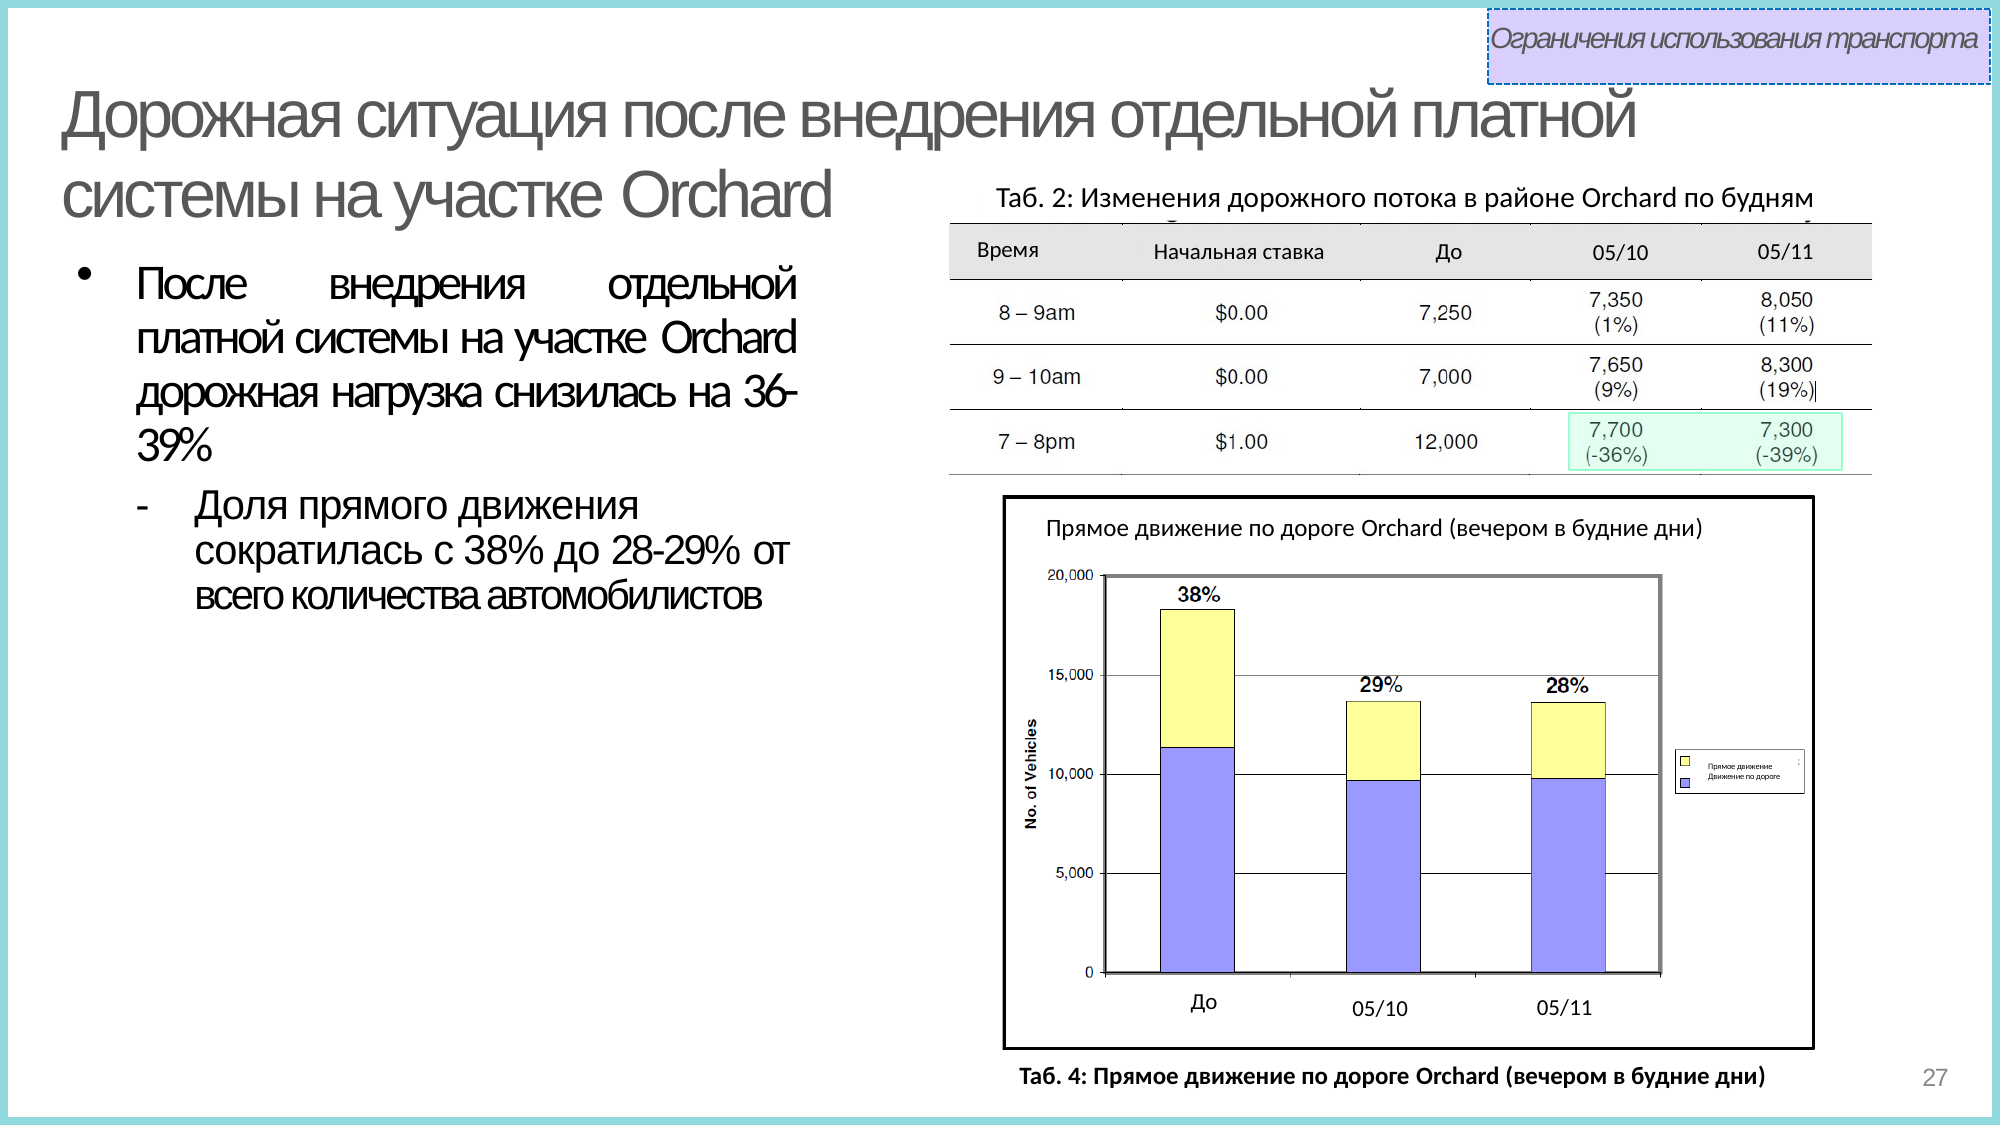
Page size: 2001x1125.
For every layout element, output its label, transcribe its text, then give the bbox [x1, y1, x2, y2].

text_box Прямое движение по дороге Orchard (вечером в будние дни) [1031, 504, 1806, 549]
text_box 27 [1920, 1059, 1950, 1092]
text_box [1488, 54, 1991, 85]
text_box [948, 198, 1873, 475]
text_box До [1380, 229, 1518, 272]
text_box [1002, 495, 1815, 1078]
text_box 05/11 [1496, 985, 1634, 1028]
title Дорожная ситуация после внедрения отдельной платной системы на участке Orchard [58, 69, 1800, 260]
text_box Ограничения использования транспорта [1488, 16, 1997, 54]
text_box Начальная ставка [1139, 229, 1346, 272]
text_box После внедрения отдельной платной системы на участке Orchard дорожная нагрузка снизилась на 36-39% - Доля прямого движения сократилась с 38% до 28-29% от всего количества автомобилистов [74, 246, 796, 618]
text_box [1568, 412, 1842, 470]
text_box До [1135, 979, 1273, 1022]
text_box Таб. 2: Изменения дорожного потока в районе Orchard по будням [981, 171, 1840, 221]
text_box [1488, 8, 1991, 16]
text_box 05/11 [1717, 229, 1855, 272]
text_box 05/10 [1552, 229, 1690, 272]
text_box 05/10 [1311, 986, 1450, 1029]
text_box Прямое движение Движение по дороге [1693, 753, 1799, 789]
text_box Время [962, 227, 1100, 270]
text_box Таб. 4: Прямое движение по дороге Orchard (вечером в будние дни) [1004, 1052, 1800, 1097]
